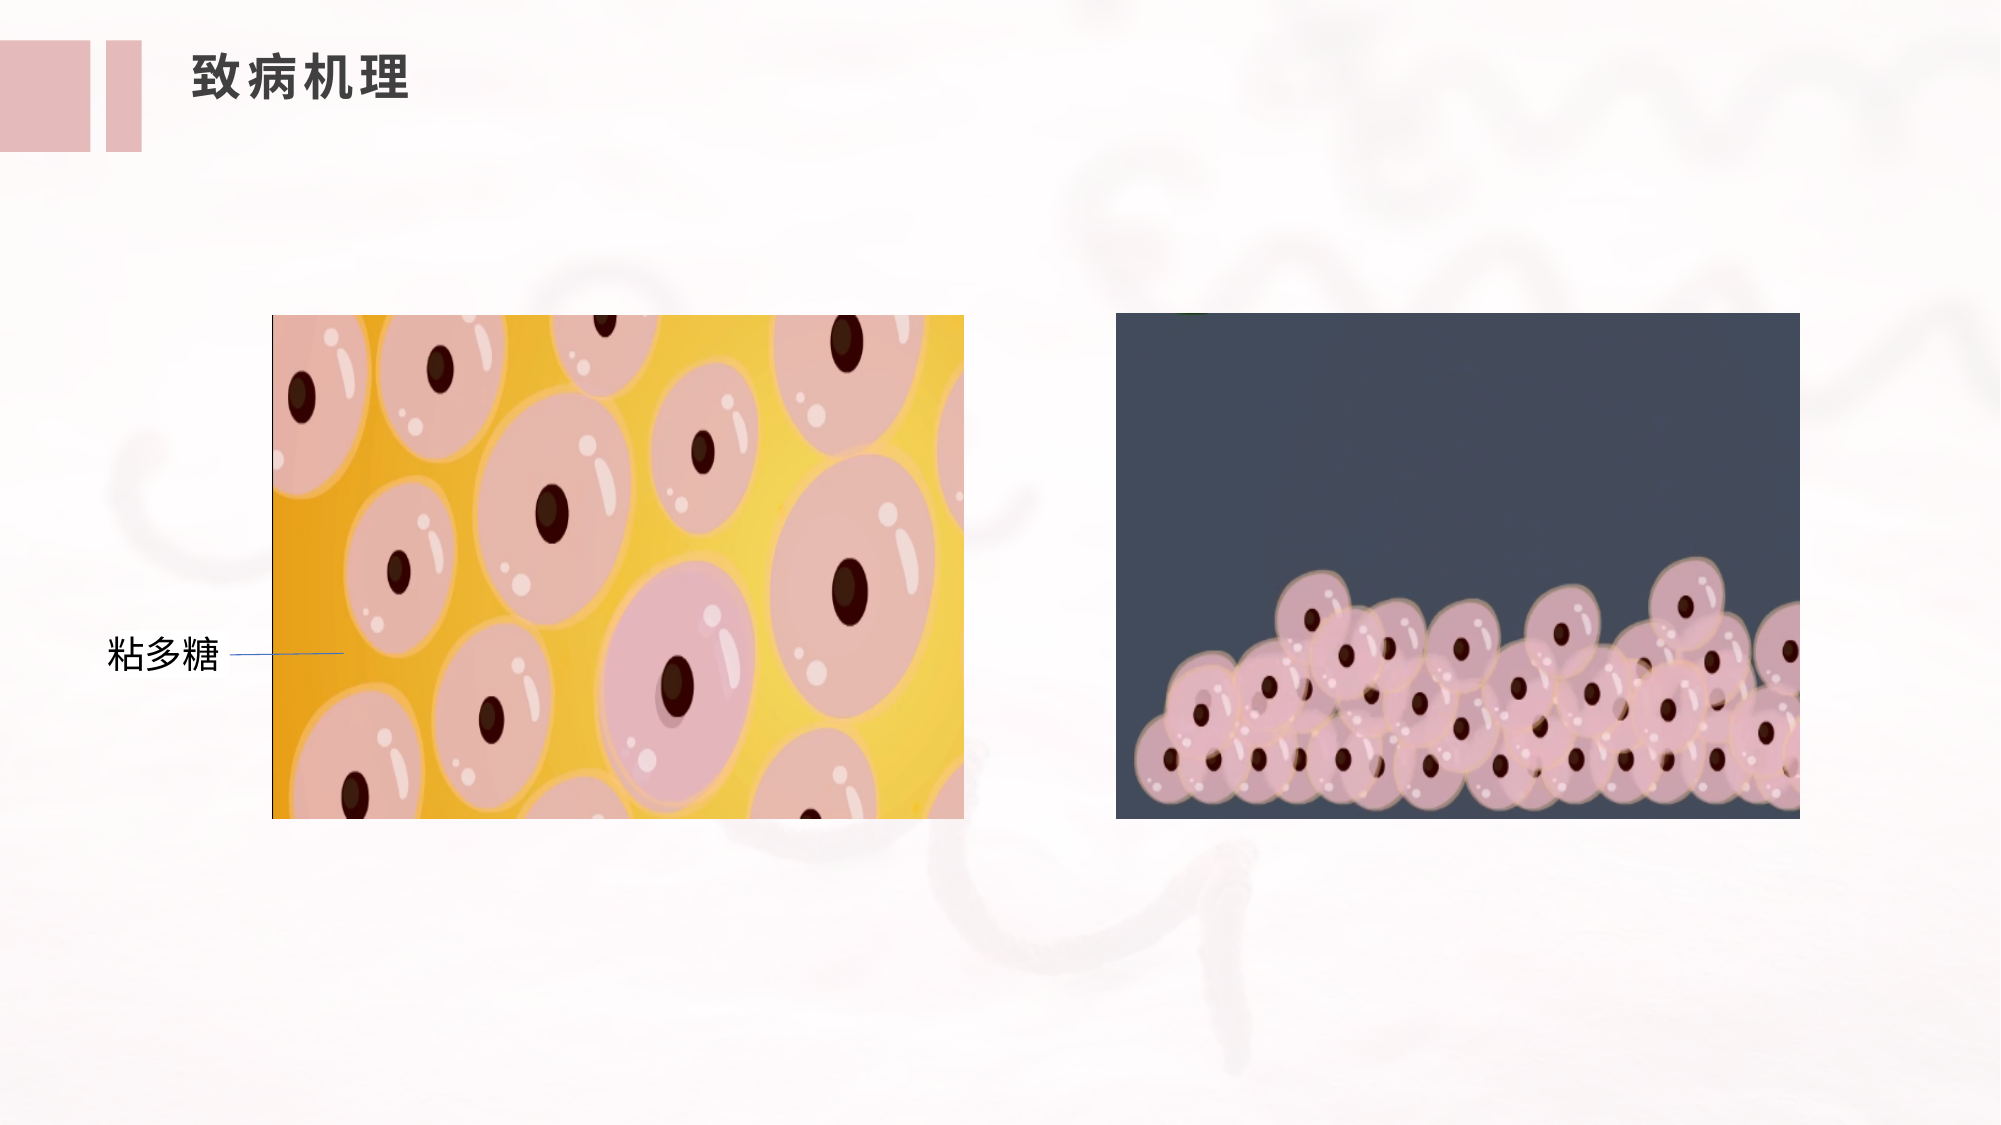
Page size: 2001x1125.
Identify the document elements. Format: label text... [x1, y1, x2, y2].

text_box 致病机理 [181, 40, 1843, 111]
text_box 粘多糖 [92, 623, 256, 684]
text_box [105, 39, 143, 153]
picture [0, 0, 2001, 1125]
text_box [0, 39, 91, 153]
